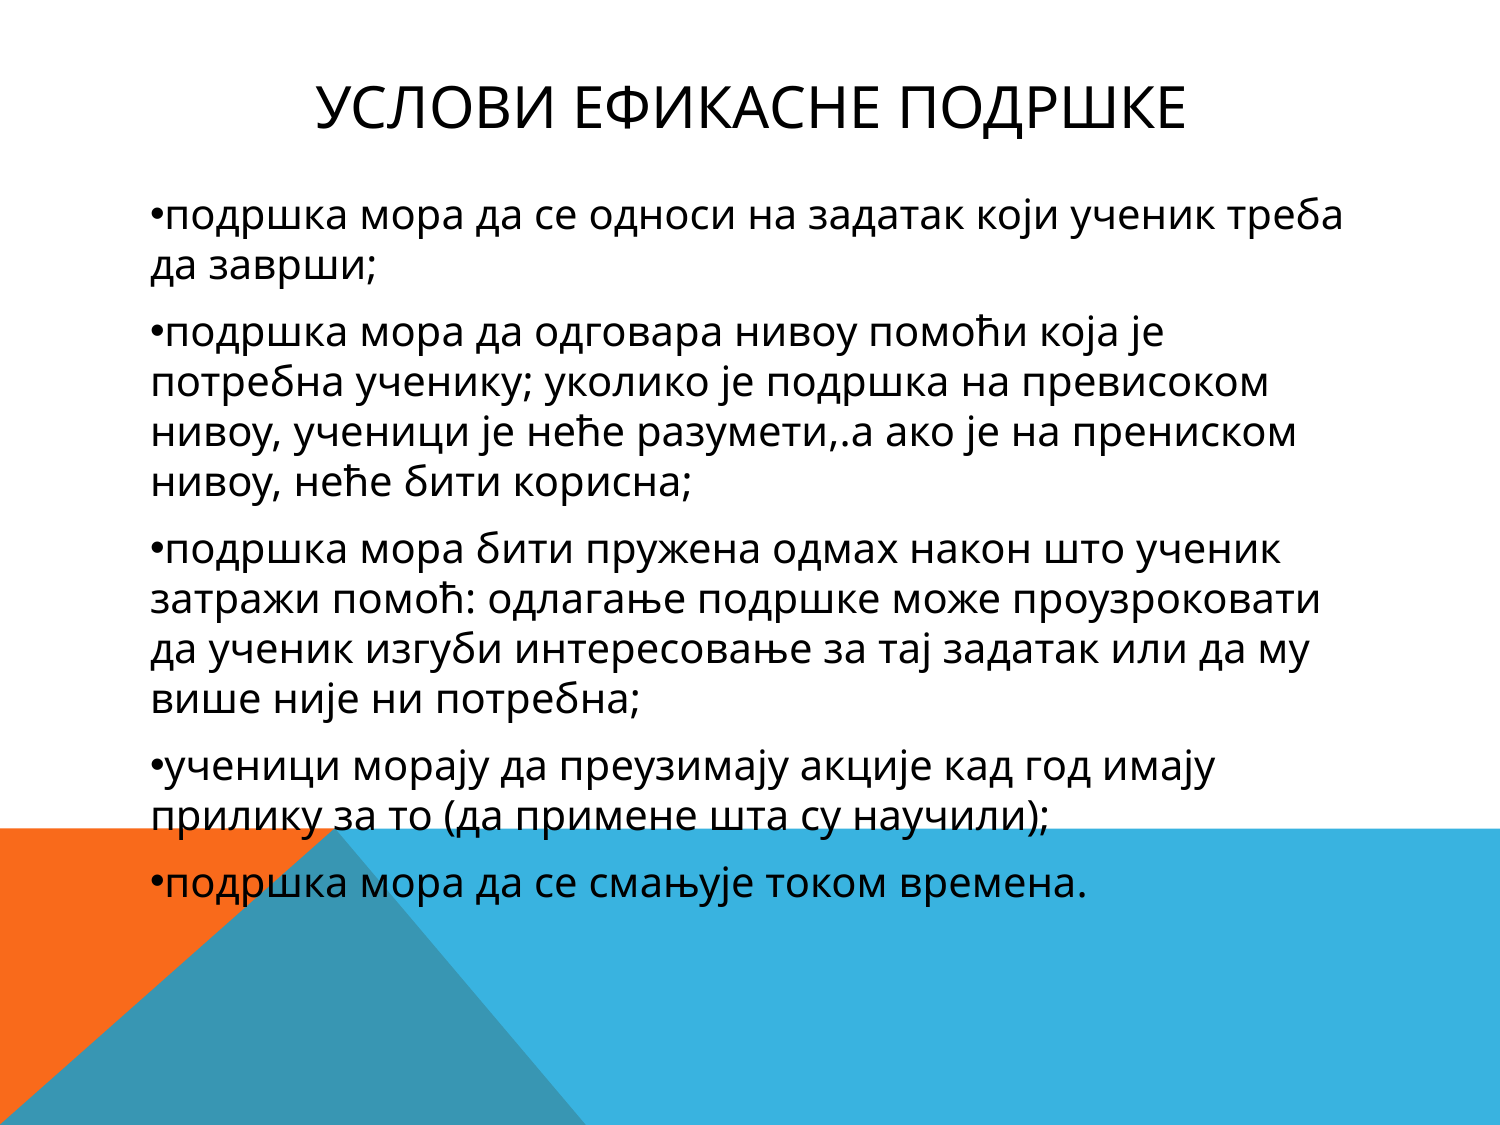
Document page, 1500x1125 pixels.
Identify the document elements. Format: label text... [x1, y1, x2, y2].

title Услови ефикасне подршке [135, 60, 1369, 150]
list подршка мора да се односи на задатак који ученик треба да заврши; подршка мора да одговара нивоу помоћи која је потребна ученику; уколико је подршка на превисоком нивоу, ученици је неће разумети,.а ако је на прениском нивоу, неће бити корисна; подршка мора бити пружена одмах након што ученик затражи помоћ: одлагање подршке може проузроковати да ученик изгуби интересовање за тај задатак или да му више није ни потребна; ученици морају да преузимају акције кад год имају прилику за то (да примене шта су научили); подршка мора да се смањује током времена. [135, 180, 1369, 950]
